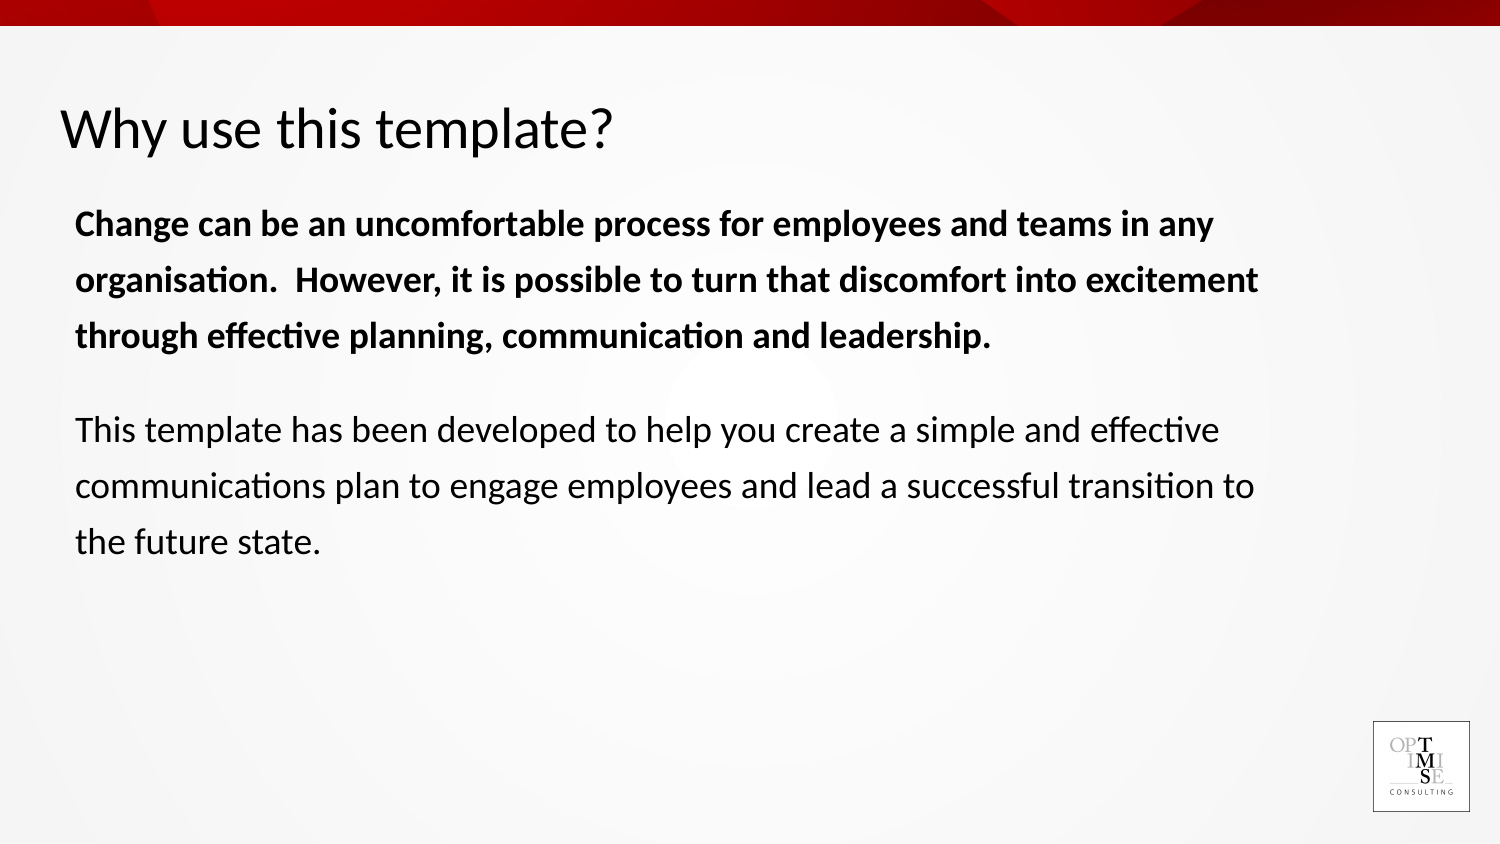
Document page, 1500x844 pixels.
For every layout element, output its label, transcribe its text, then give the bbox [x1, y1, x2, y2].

picture [0, 0, 1500, 26]
picture [1373, 721, 1470, 812]
title Why use this template? [45, 90, 1358, 161]
list Change can be an uncomfortable process for employees and teams in any organisation. However, it is possible to turn that discomfort into excitement through effective planning, communication and leadership. This template has been developed to help you create a simple and effective communications plan to engage employees and lead a successful transition to the future state. [60, 180, 1301, 664]
